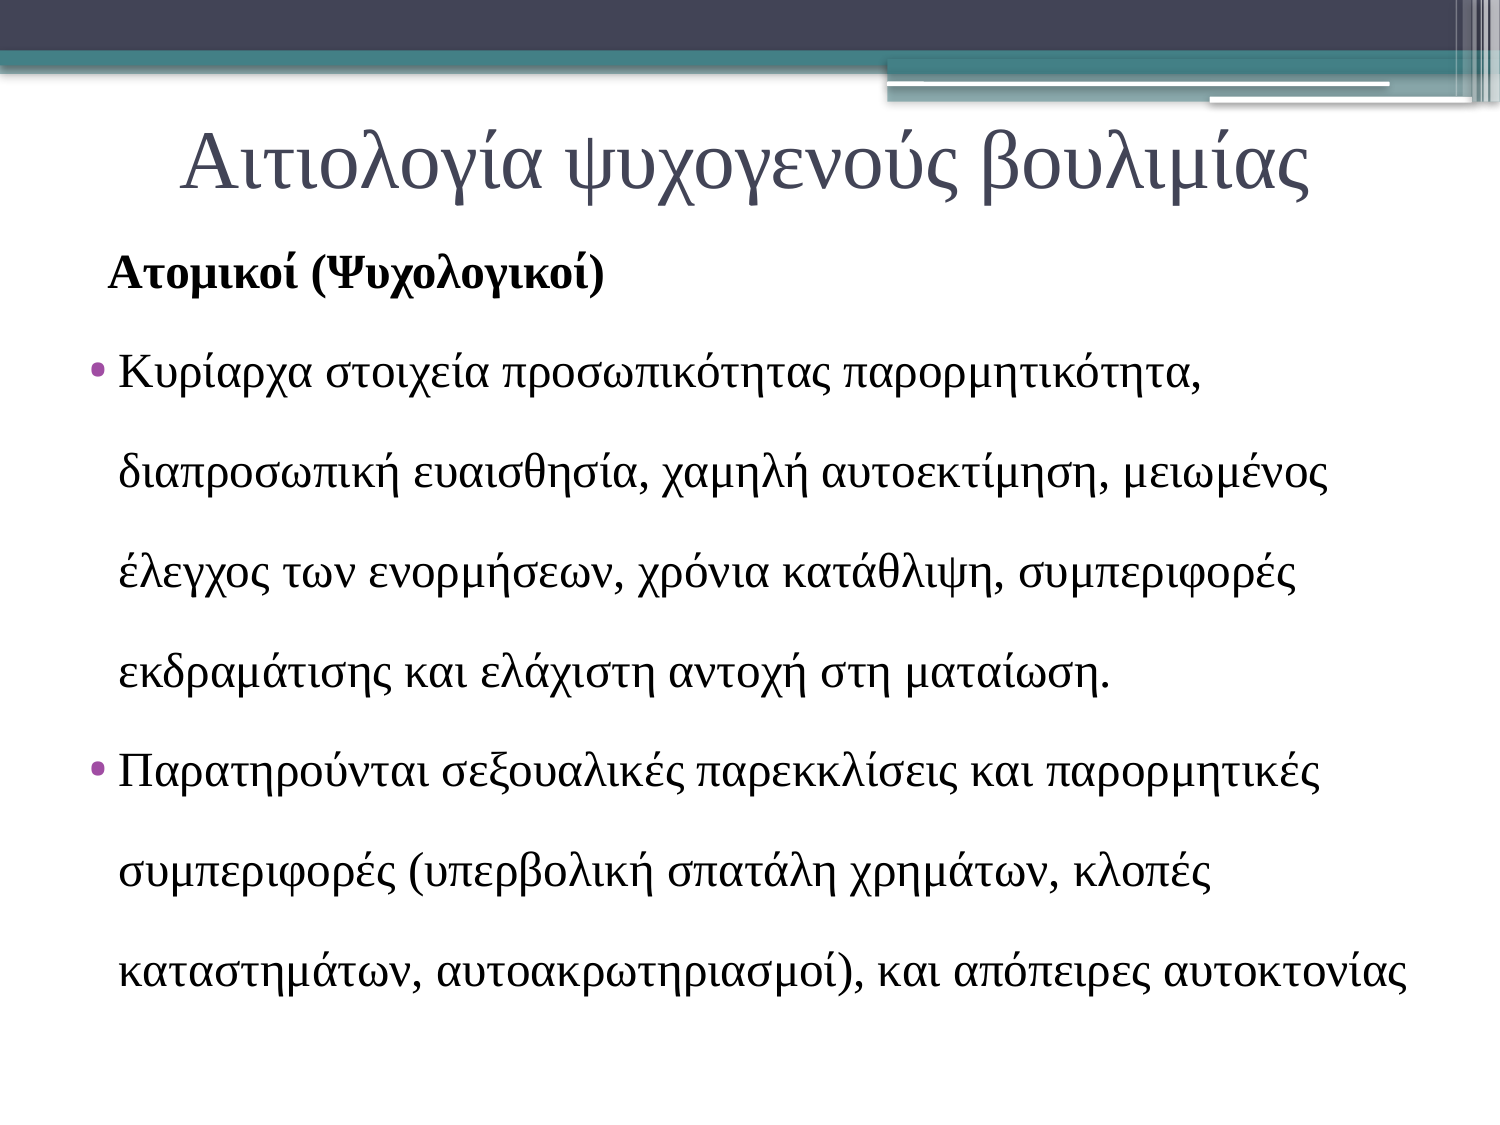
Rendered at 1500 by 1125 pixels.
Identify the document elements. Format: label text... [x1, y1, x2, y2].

list Ατομικοί (Ψυχολογικοί) Κυρίαρχα στοιχεία προσωπικότητας παρορμητικότητα, διαπροσωπική ευαισθησία, χαμηλή αυτοεκτίμηση, μειωμένος έλεγχος των ενορμήσεων, χρόνια κατάθλιψη, συμπεριφορές εκδραμάτισης και ελάχιστη αντοχή στη ματαίωση. Παρατηρούνται σεξουαλικές παρεκκλίσεις και παρορμητικές συμπεριφορές (υπερβολική σπατάλη χρημάτων, κλοπές καταστημάτων, αυτοακρωτηριασμοί), και απόπειρες αυτοκτονίας [75, 231, 1425, 1079]
title Αιτιολογία ψυχογενούς βουλιμίας [70, 30, 1421, 280]
